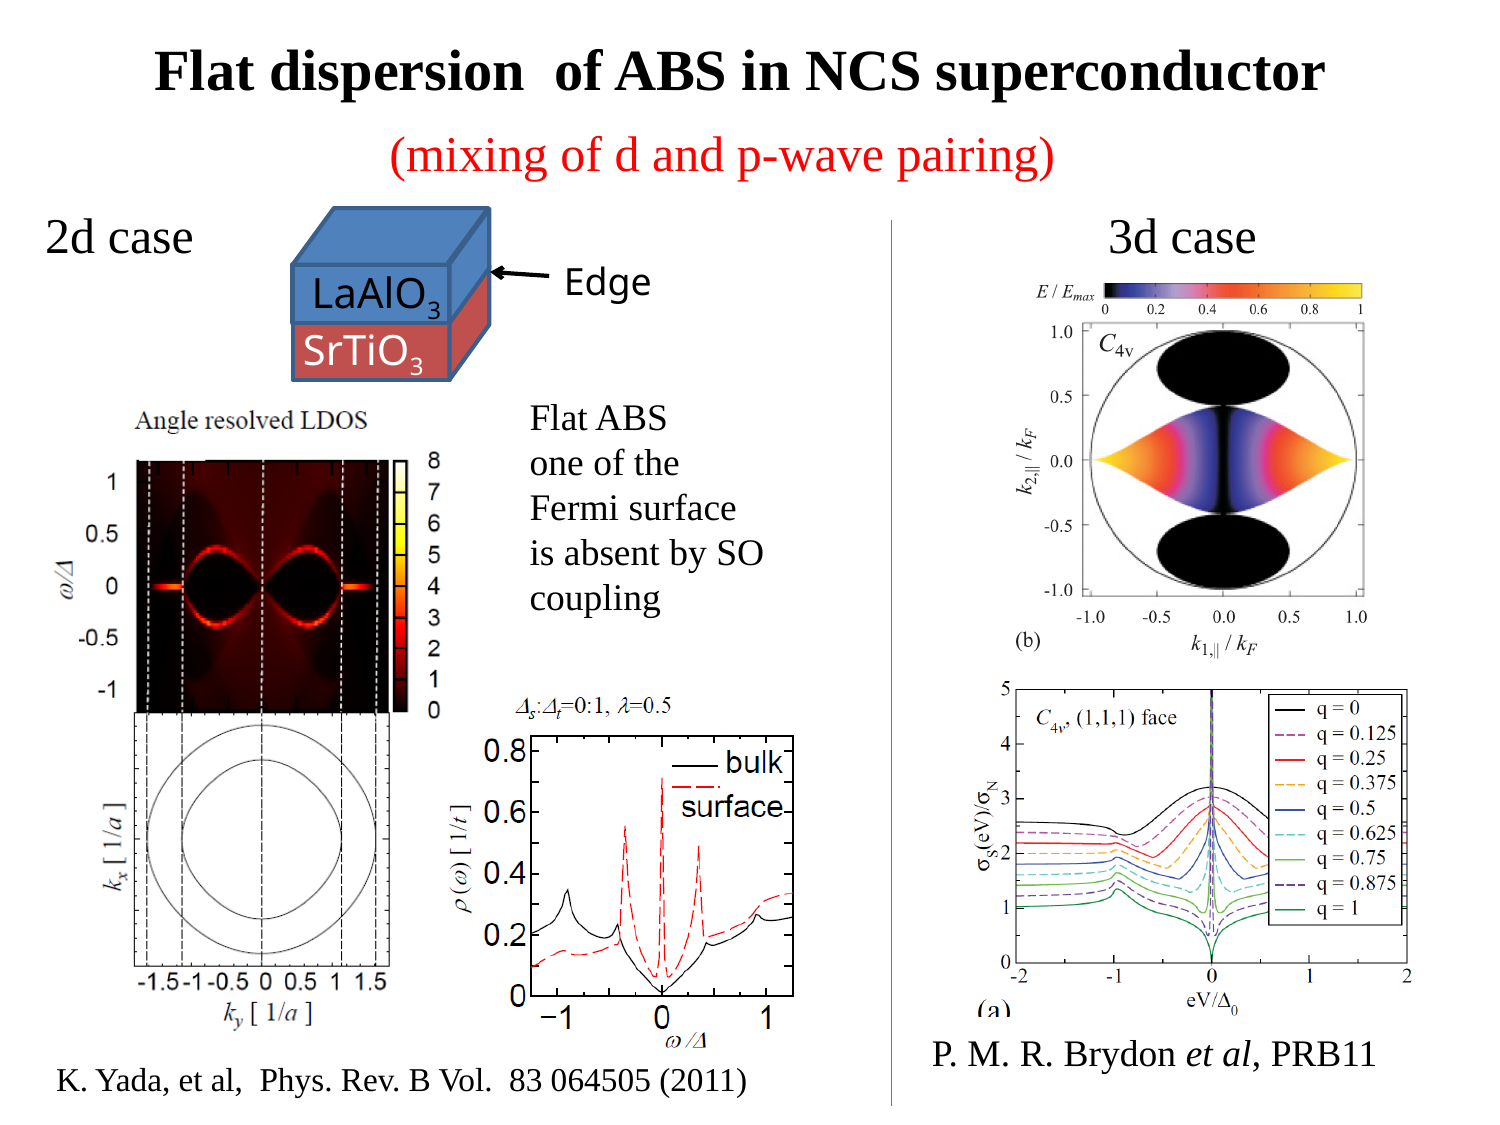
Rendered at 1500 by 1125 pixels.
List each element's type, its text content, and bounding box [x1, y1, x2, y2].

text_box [292, 207, 490, 324]
text_box Edge [549, 250, 670, 356]
text_box (mixing of d and p-wave pairing) [374, 113, 1071, 189]
title Flat dispersion of ABS in NCS superconductor [0, 0, 1500, 161]
text_box Flat ABS one of the Fermi surface is absent by SO coupling [514, 385, 789, 625]
picture [962, 278, 1420, 1017]
text_box P. M. R. Brydon et al, PRB11 [917, 1021, 1393, 1082]
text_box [489, 271, 550, 277]
text_box 3d case [1093, 196, 1285, 271]
picture [51, 404, 812, 1048]
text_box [292, 330, 490, 381]
text_box K. Yada, et al, Phys. Rev. B Vol. 83 064505 (2011) [41, 1050, 798, 1105]
text_box 2d case [30, 196, 222, 271]
